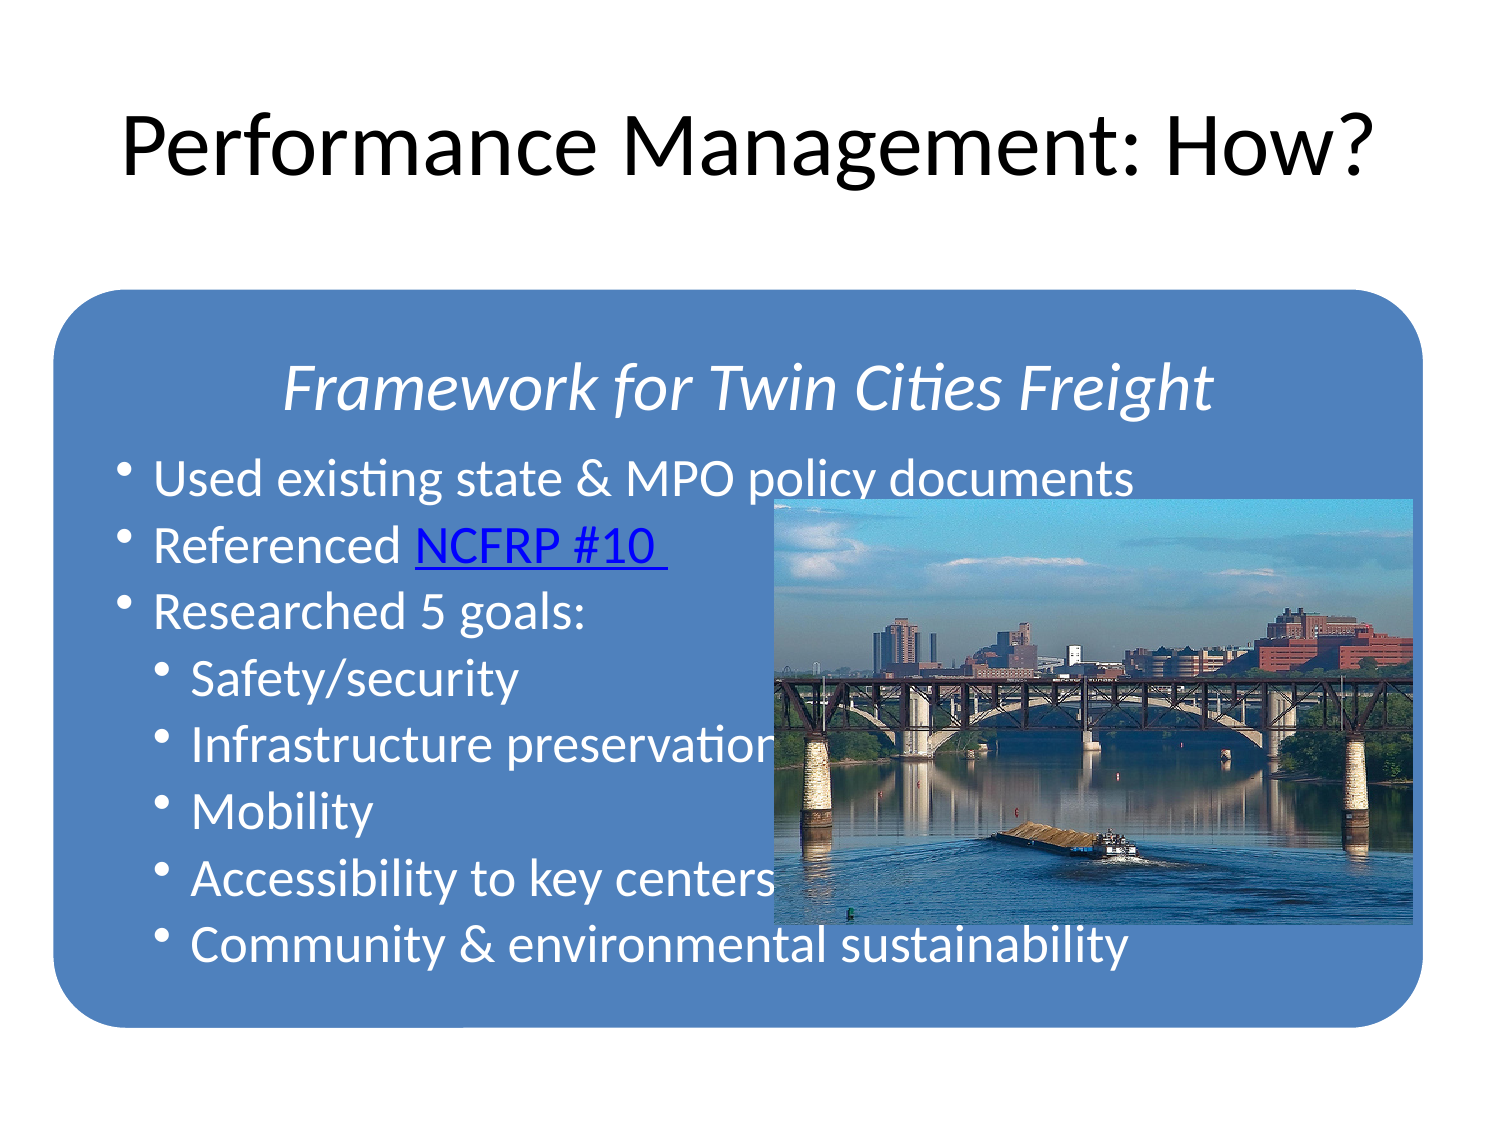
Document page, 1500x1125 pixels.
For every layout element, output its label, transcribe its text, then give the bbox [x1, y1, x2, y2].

title Performance Management: How? [75, 45, 1425, 233]
picture [774, 499, 1413, 926]
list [49, 287, 1426, 1031]
